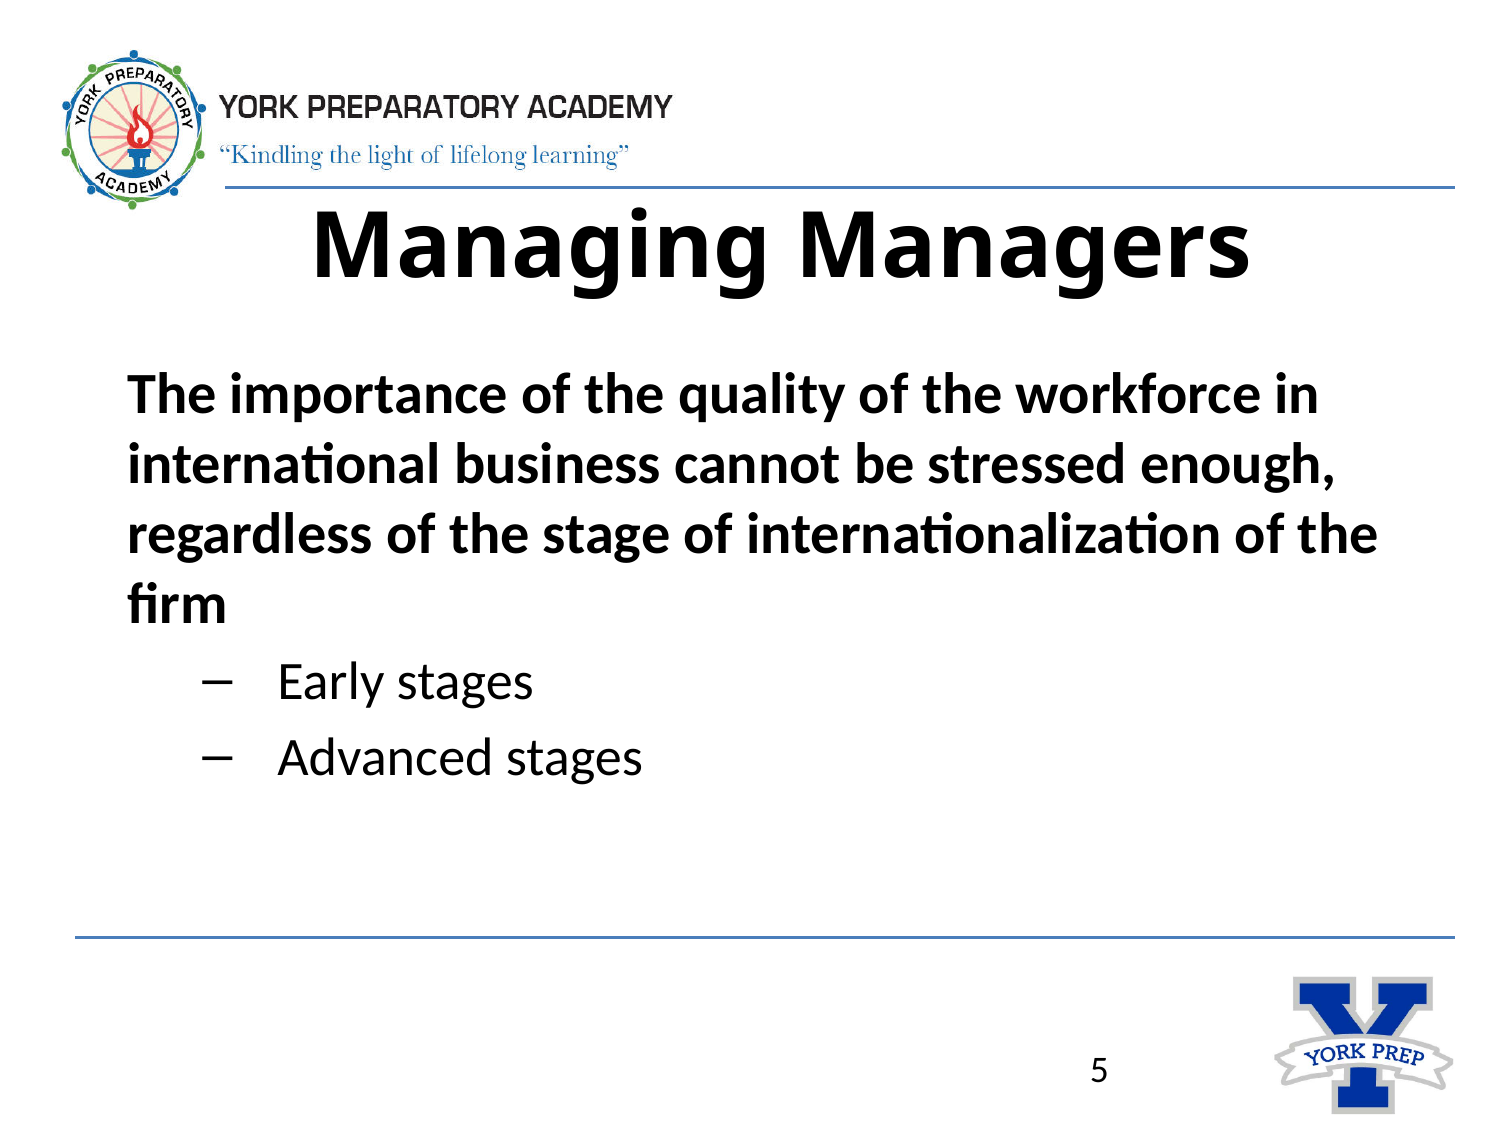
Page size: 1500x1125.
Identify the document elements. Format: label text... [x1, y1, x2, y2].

title Managing Managers [143, 178, 1419, 316]
list The importance of the quality of the workforce in international business cannot be stressed enough, regardless of the stage of internationalization of the firm Early stages Advanced stages [112, 347, 1450, 1075]
picture [1262, 965, 1465, 1125]
picture [37, 24, 707, 216]
slide_number 5 [1074, 1075, 1388, 1113]
